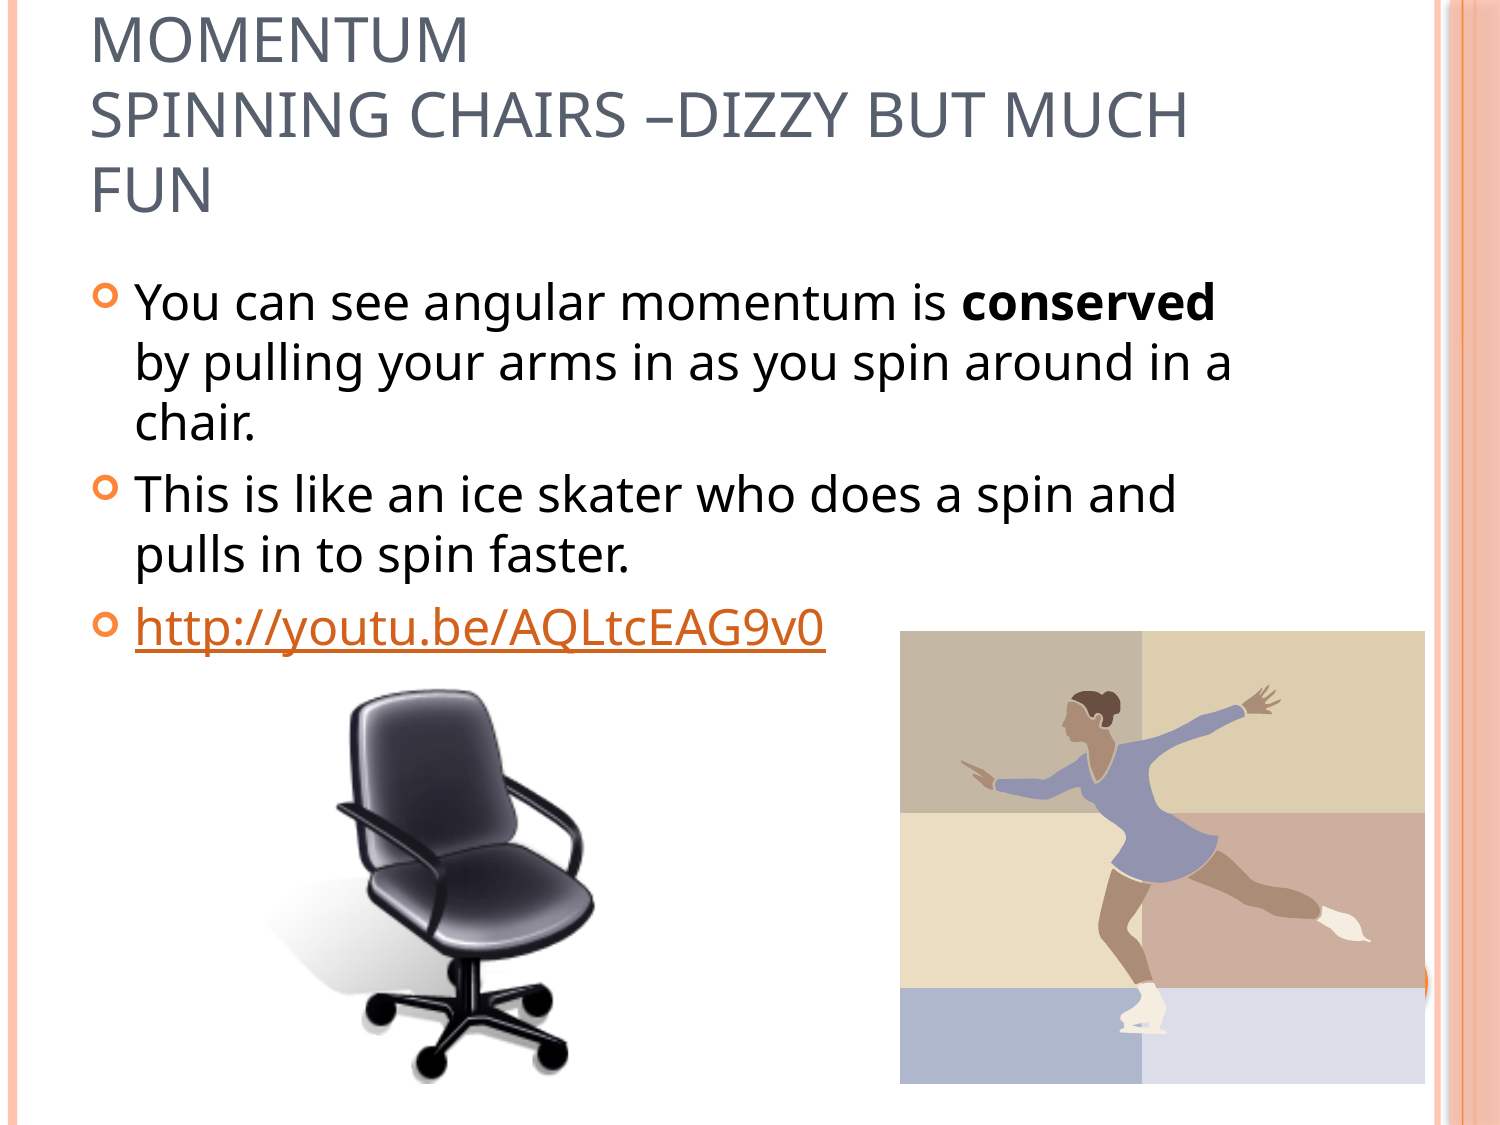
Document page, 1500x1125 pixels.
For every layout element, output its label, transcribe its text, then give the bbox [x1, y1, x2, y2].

list You can see angular momentum is conserved by pulling your arms in as you spin around in a chair. This is like an ice skater who does a spin and pulls in to spin faster. http://youtu.be/AQLtcEAG9v0 [75, 262, 1300, 1062]
title Conservation of Angular Momentum Spinning Chairs –dizzy but much fun [75, 45, 1300, 233]
picture [899, 630, 1426, 1085]
picture [224, 686, 622, 1085]
